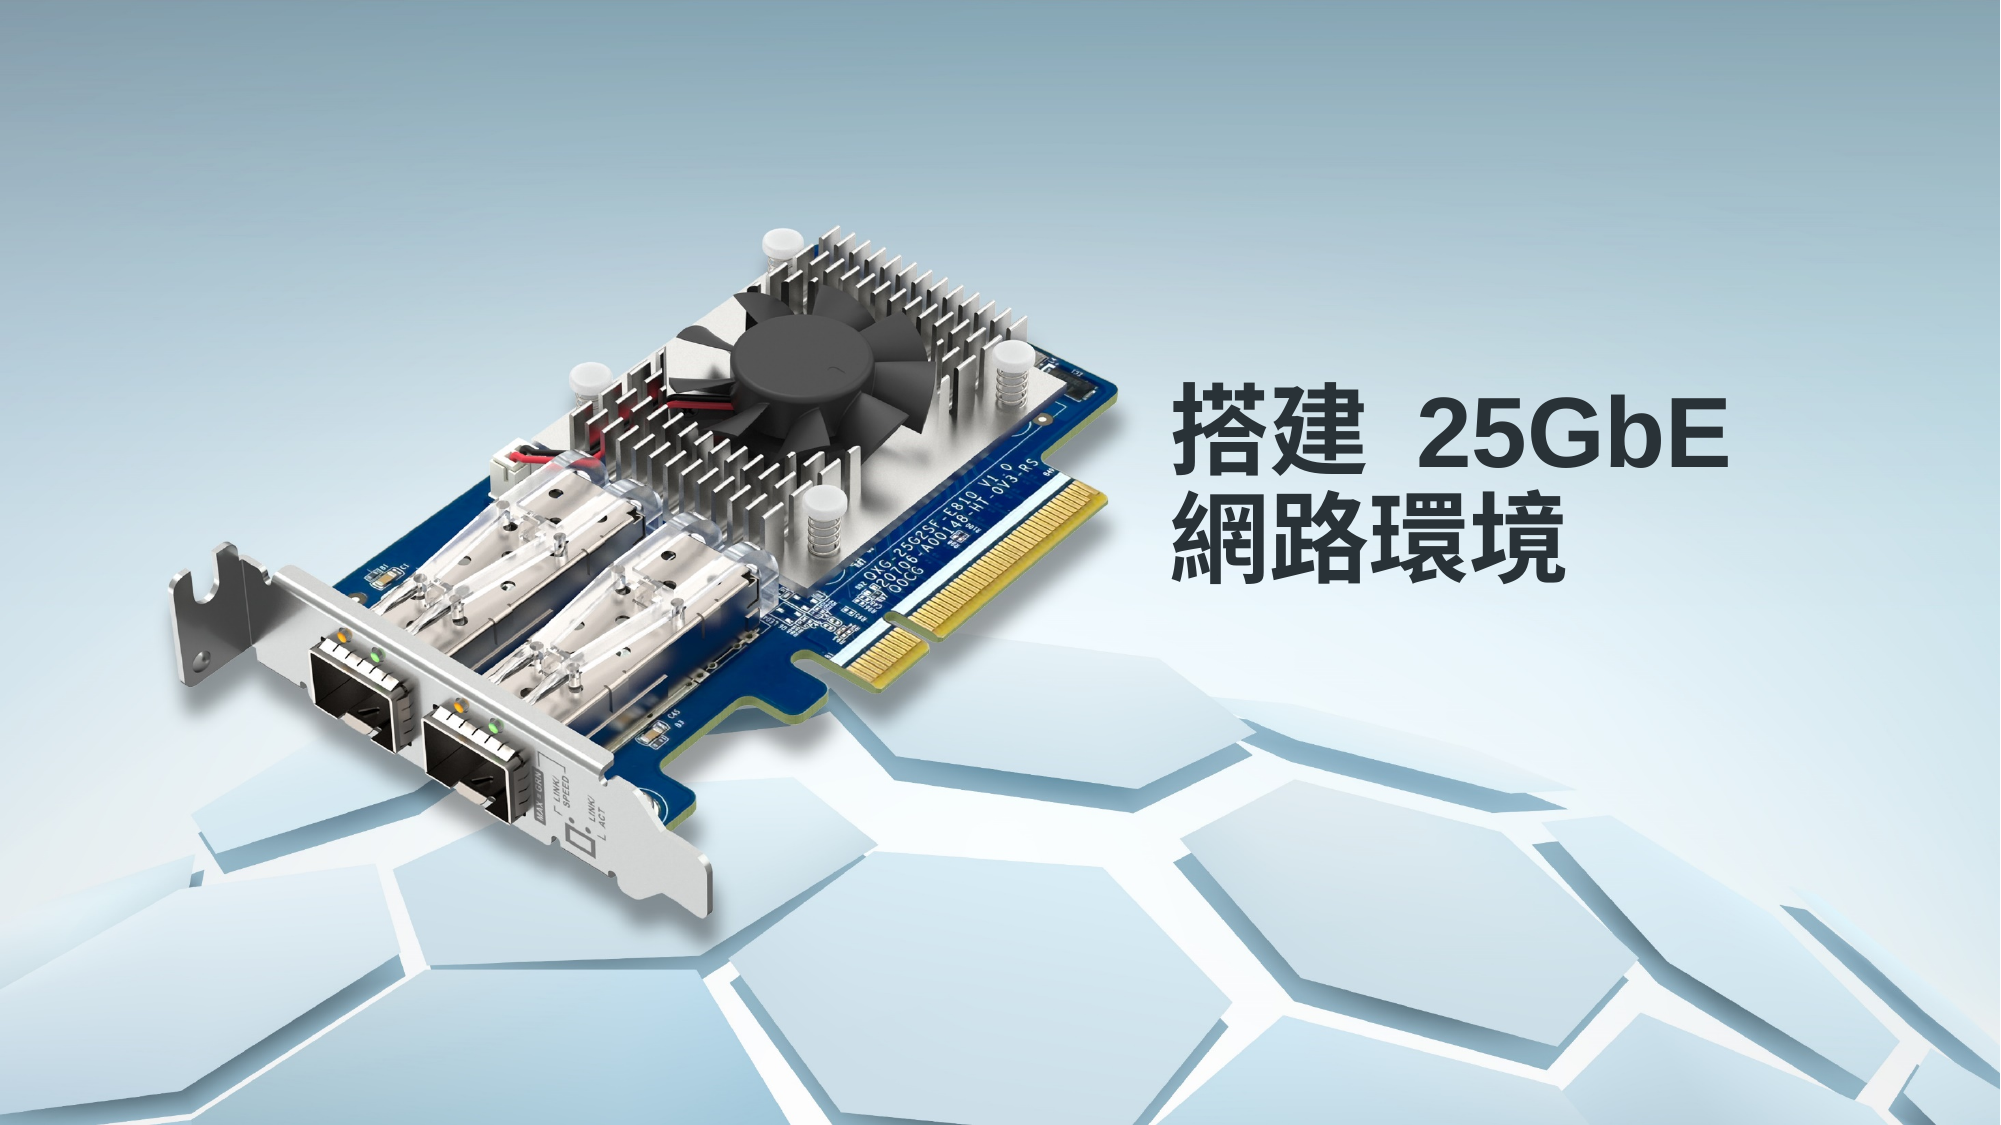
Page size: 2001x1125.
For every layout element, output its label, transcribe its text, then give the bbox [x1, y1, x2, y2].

picture [0, 0, 2000, 1125]
title 搭建 25GbE 網路環境 [1154, 323, 1852, 656]
